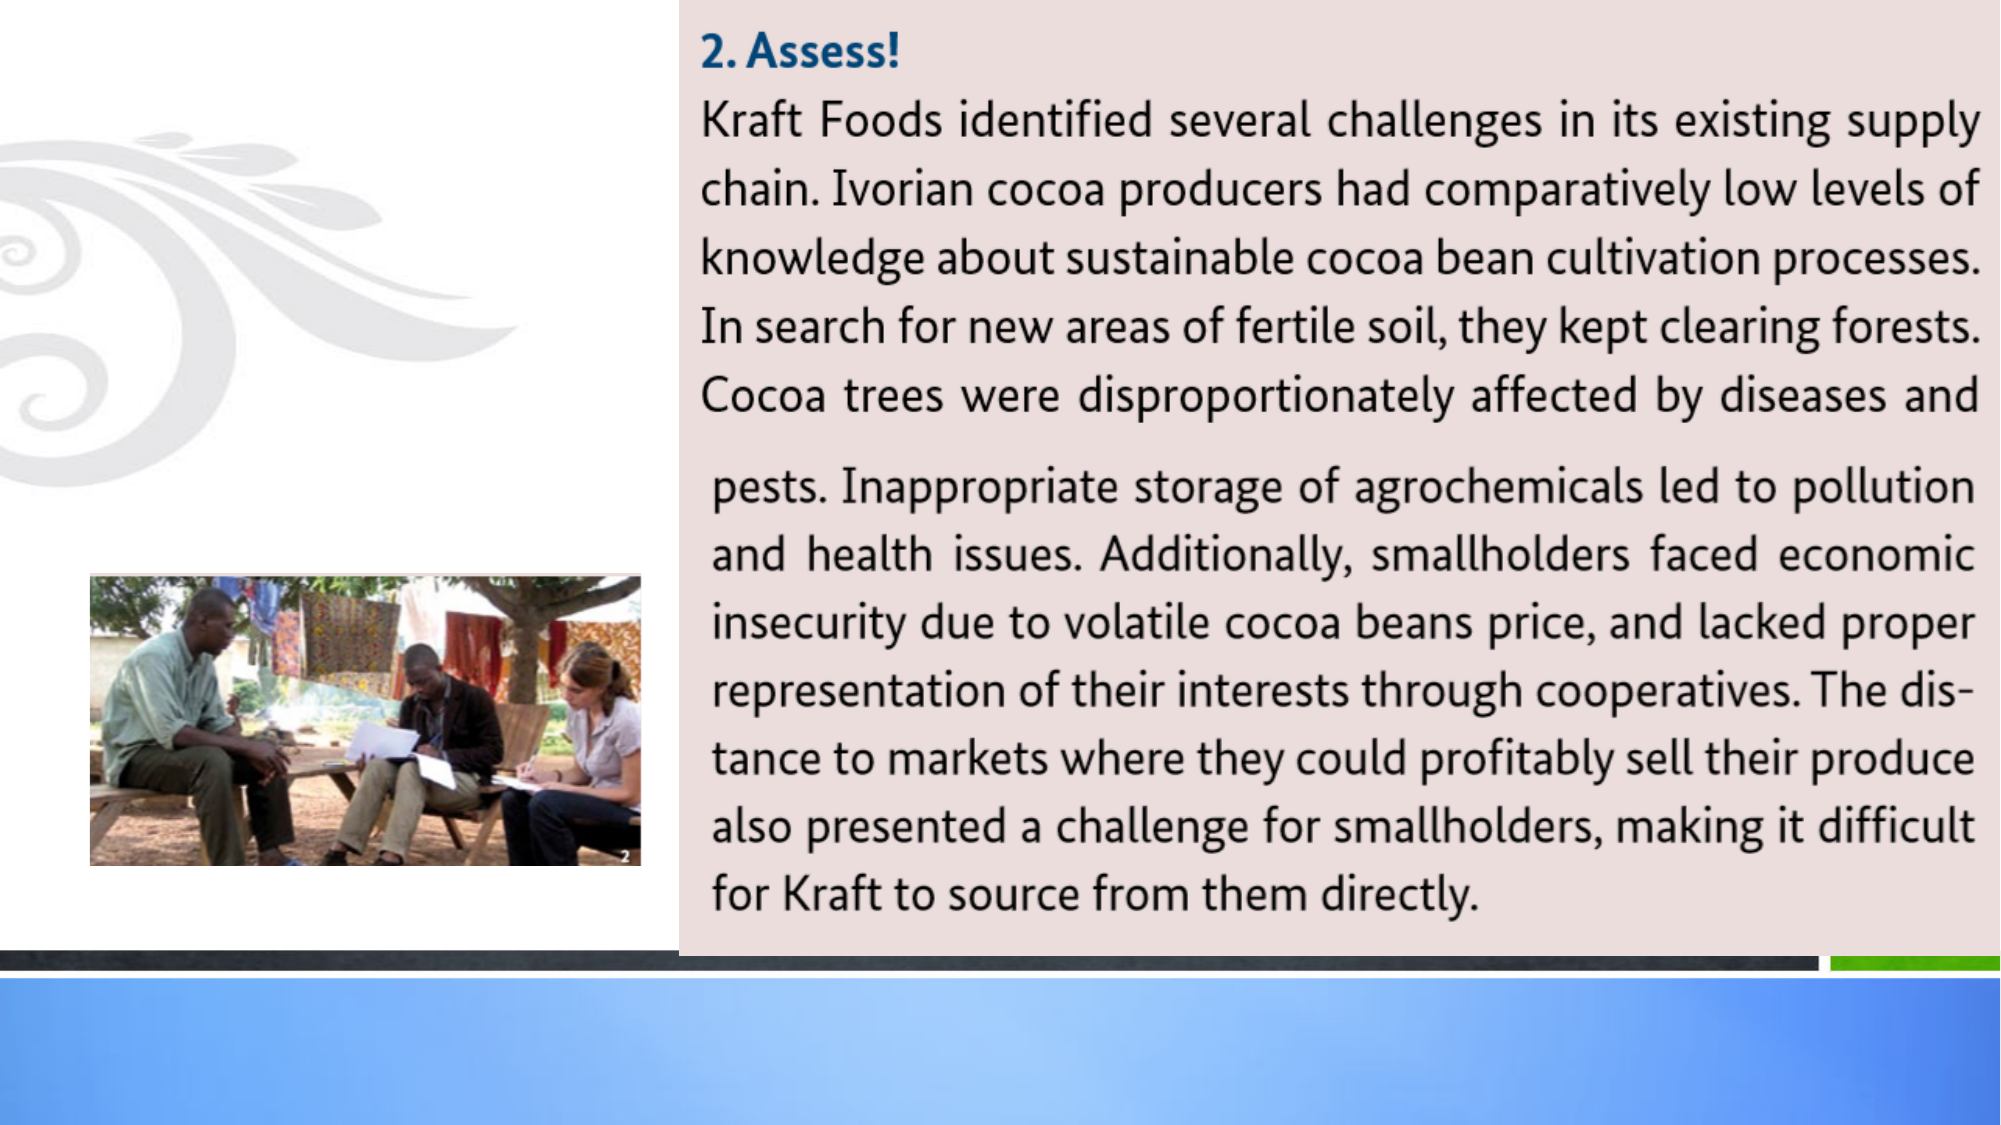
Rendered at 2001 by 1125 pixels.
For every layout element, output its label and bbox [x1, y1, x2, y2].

text_box [678, 0, 2000, 957]
picture [0, 0, 2001, 1125]
